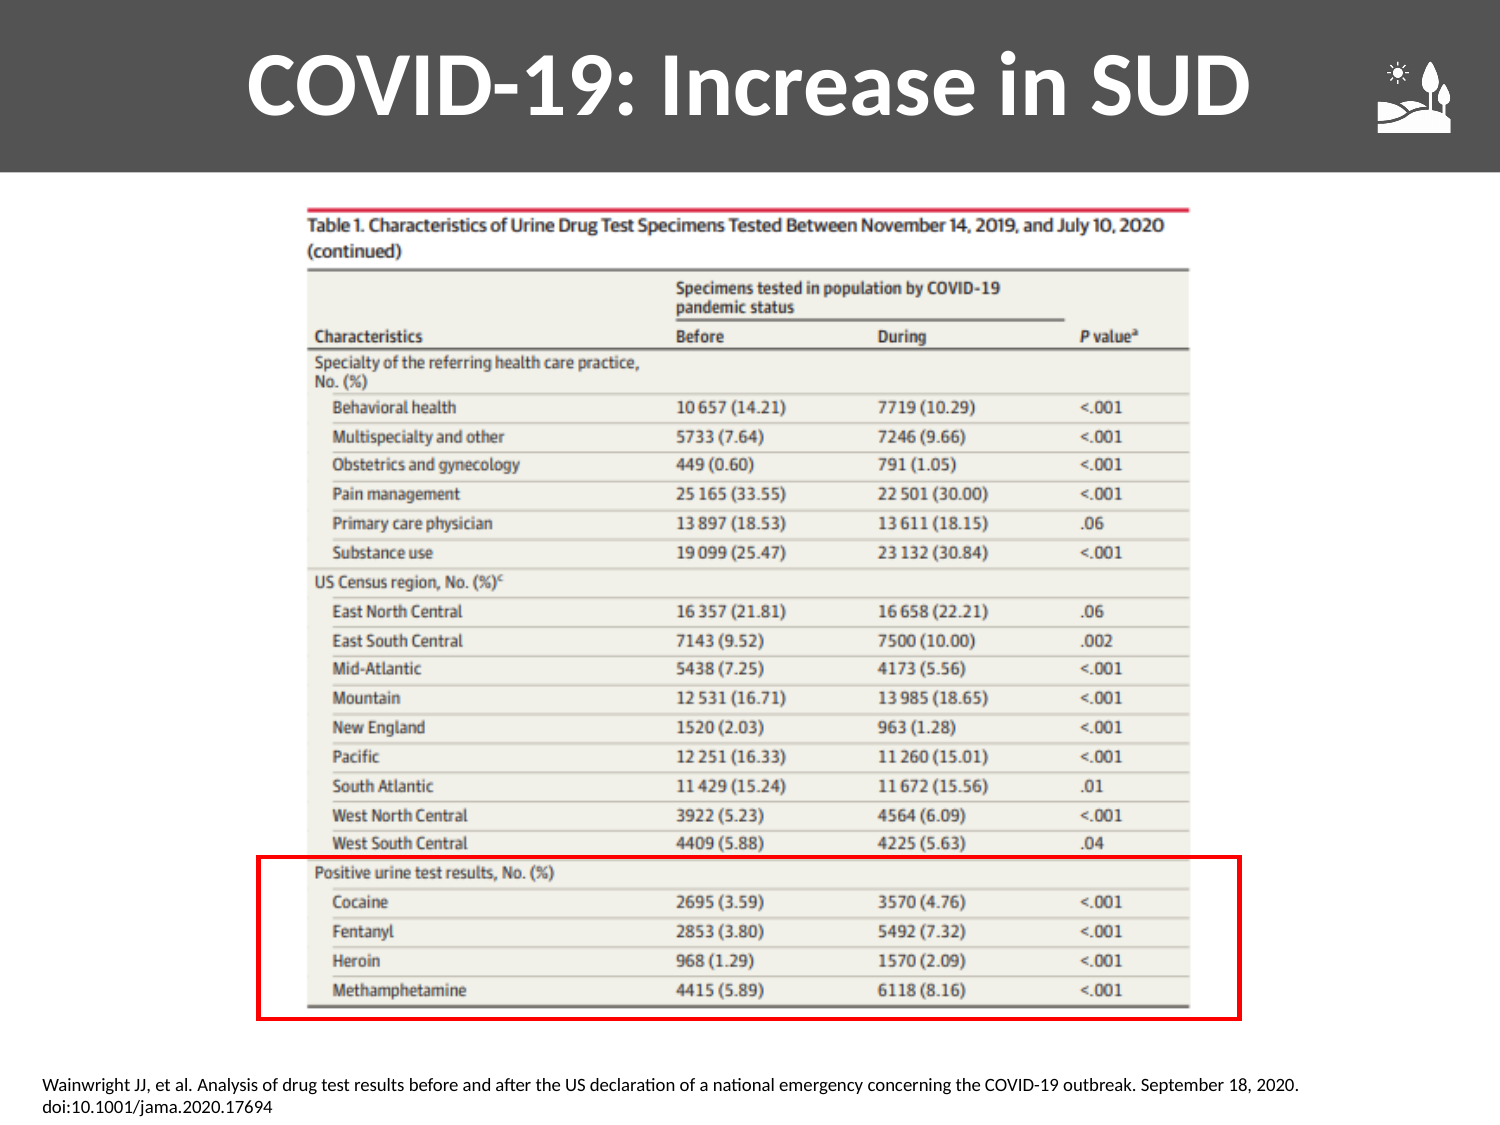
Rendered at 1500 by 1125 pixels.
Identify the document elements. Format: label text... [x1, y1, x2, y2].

text_box [258, 856, 1241, 1020]
text_box COVID-19: Increase in SUD [0, 0, 1500, 173]
text_box [1372, 55, 1456, 140]
picture [304, 201, 1196, 1019]
text_box Wainwright JJ, et al. Analysis of drug test results before and after the US declaration of a national emergency concerning the COVID-19 outbreak. September 18, 2020. doi:10.1001/jama.2020.17694 [27, 1065, 1464, 1125]
